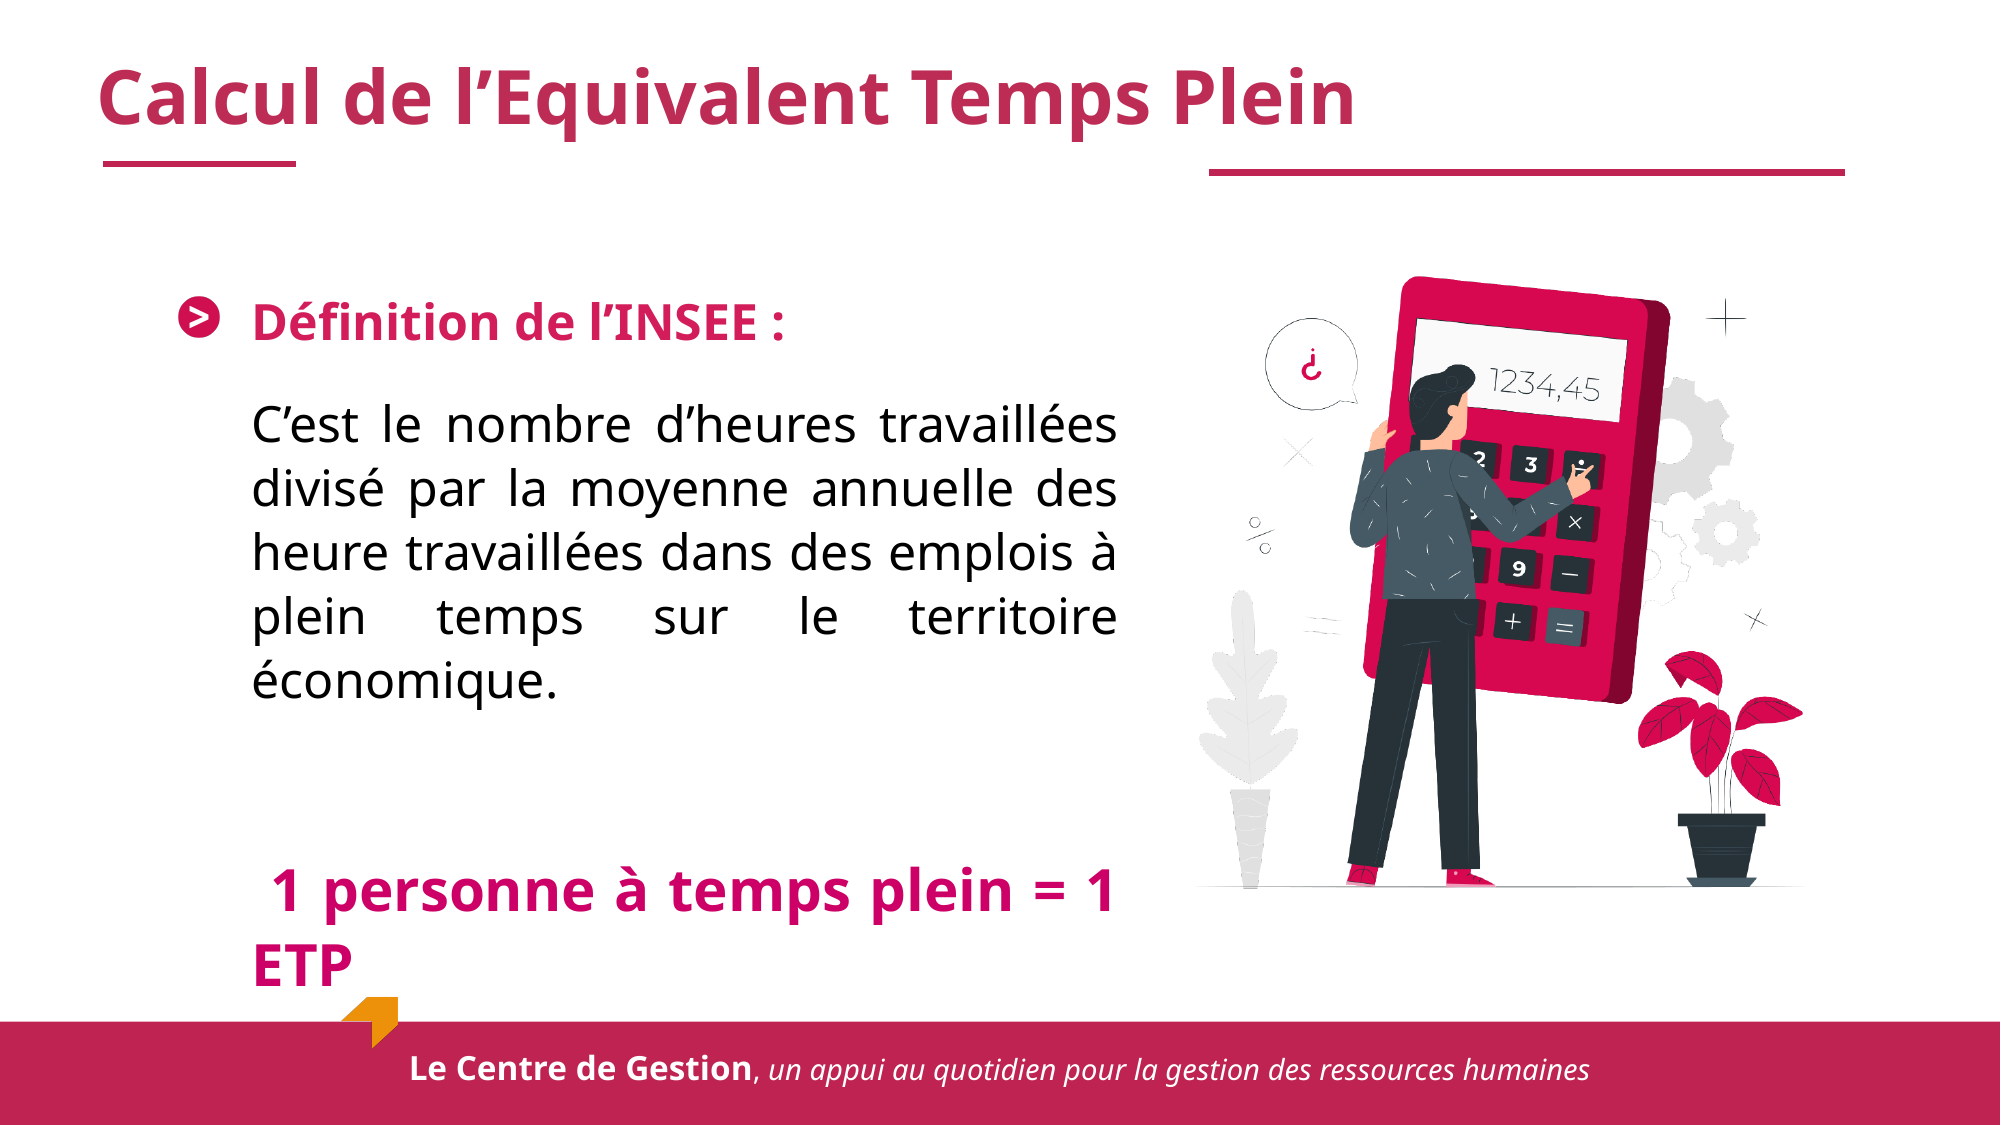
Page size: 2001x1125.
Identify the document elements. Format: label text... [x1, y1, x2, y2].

picture [341, 995, 398, 1051]
picture [174, 292, 224, 342]
picture [1158, 236, 1845, 923]
list Définition de l’INSEE : C’est le nombre d’heures travaillées divisé par la moyenne annuelle des heure travaillées dans des emplois à plein temps sur le territoire économique. 1 personne à temps plein = 1 ETP [199, 278, 1135, 950]
text_box Calcul de l’Equivalent Temps Plein [81, 52, 1908, 225]
